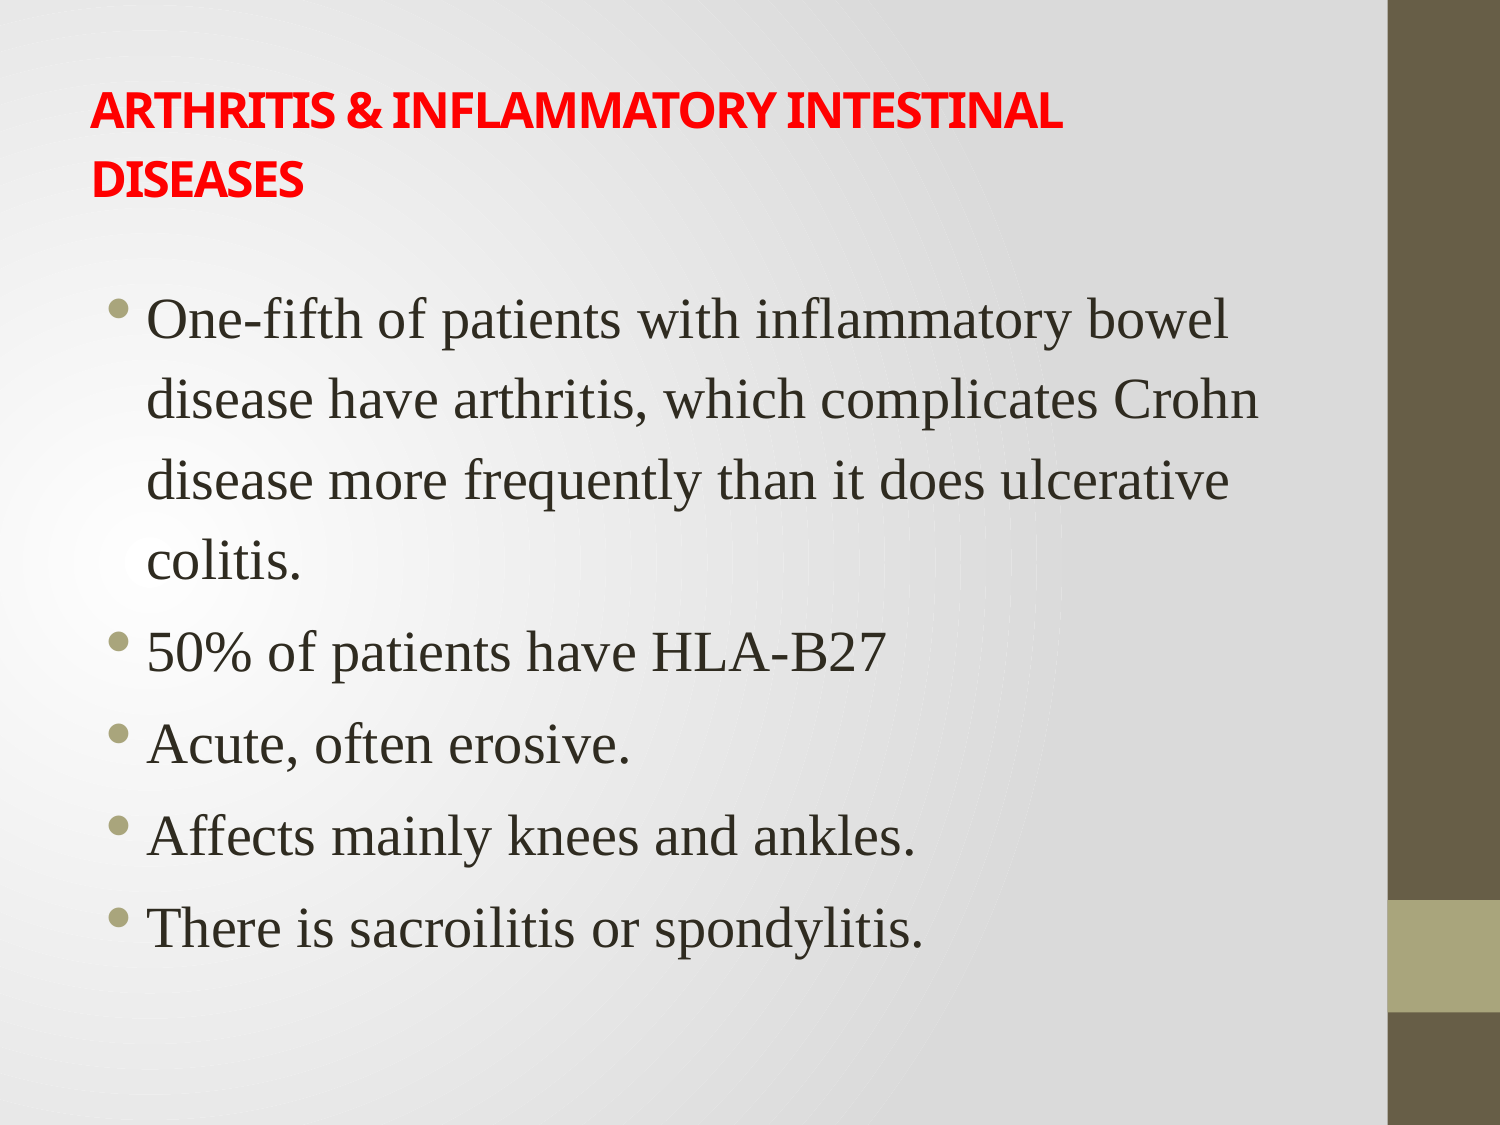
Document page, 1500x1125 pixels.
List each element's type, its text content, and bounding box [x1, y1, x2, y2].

title ARTHRITIS & INFLAMMATORY INTESTINAL DISEASES [75, 45, 1325, 233]
list One-fifth of patients with inflammatory bowel disease have arthritis, which complicates Crohn disease more frequently than it does ulcerative colitis. 50% of patients have HLA-B27 Acute, often erosive. Affects mainly knees and ankles. There is sacroilitis or spondylitis. [75, 262, 1325, 1050]
